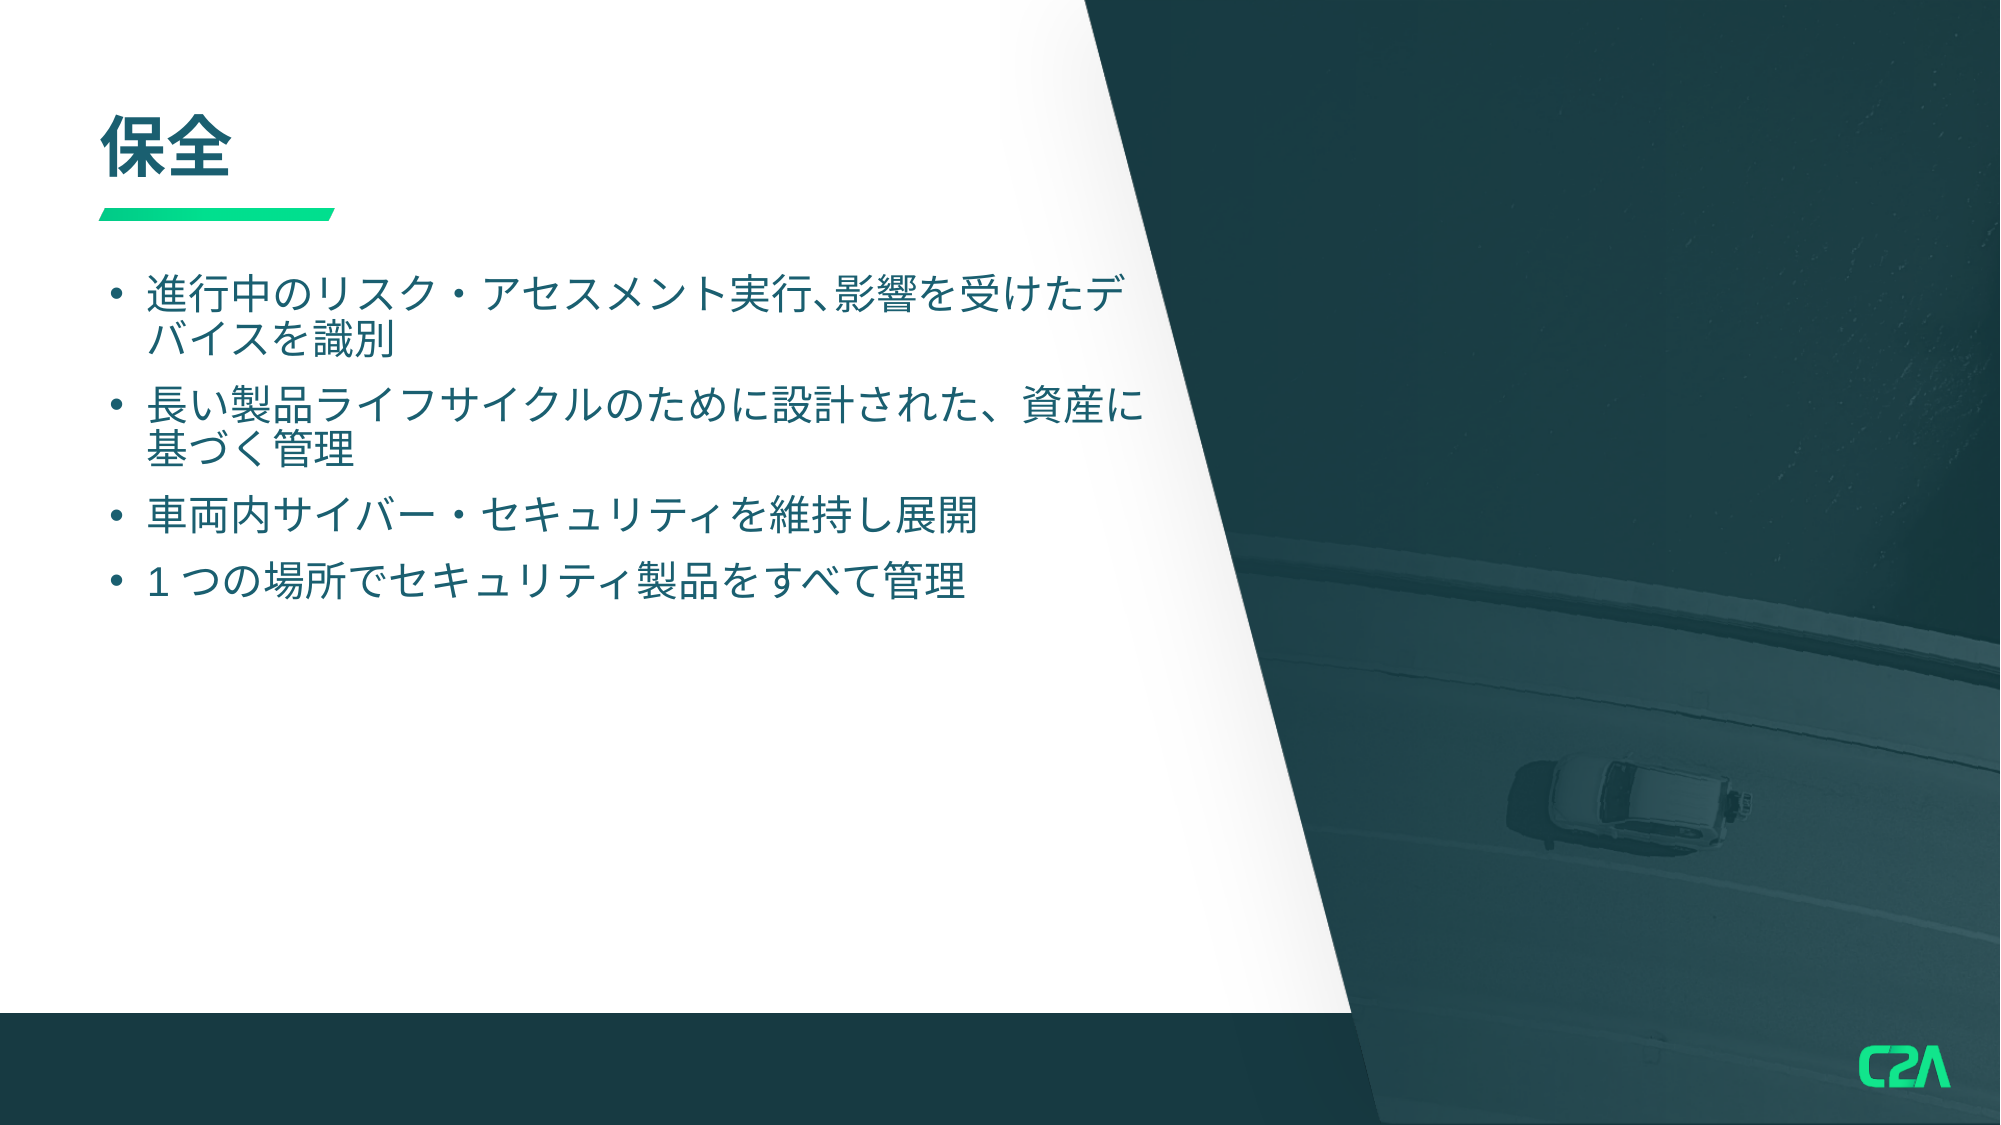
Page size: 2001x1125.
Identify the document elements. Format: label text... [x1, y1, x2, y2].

picture [1000, 0, 2000, 1125]
text_box 進行中のリスク・アセスメント実行､影響を受けたデバイスを識別 長い製品ライフサイクルのために設計された、資産に基づく管理 車両内サイバー・セキュリティを維持し展開 1つの場所でセキュリティ製品をすべて管理 [94, 258, 1000, 1006]
picture [94, 208, 339, 222]
title 保全 [84, 40, 1000, 259]
